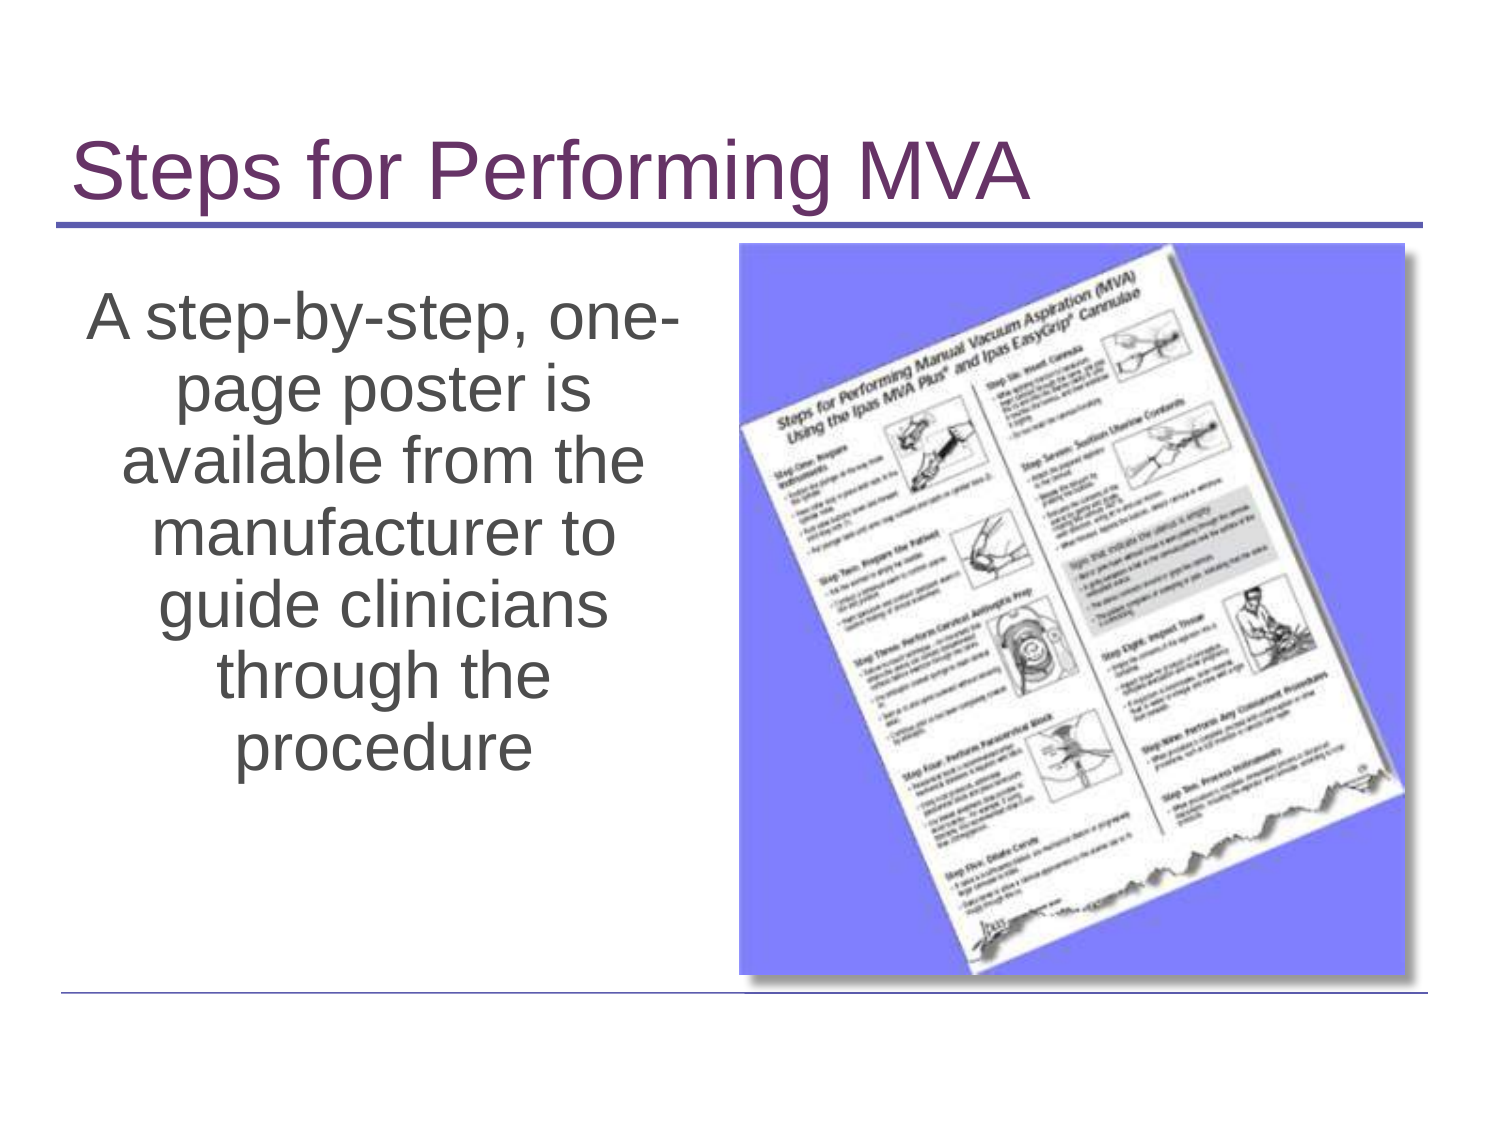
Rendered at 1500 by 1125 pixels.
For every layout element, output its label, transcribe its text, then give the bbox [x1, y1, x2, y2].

text_box A step-by-step, one- page poster is available from the manufacturer to guide clinicians through the procedure [61, 274, 708, 793]
picture [739, 243, 1405, 976]
title Steps for Performing MVA [55, 37, 1464, 226]
